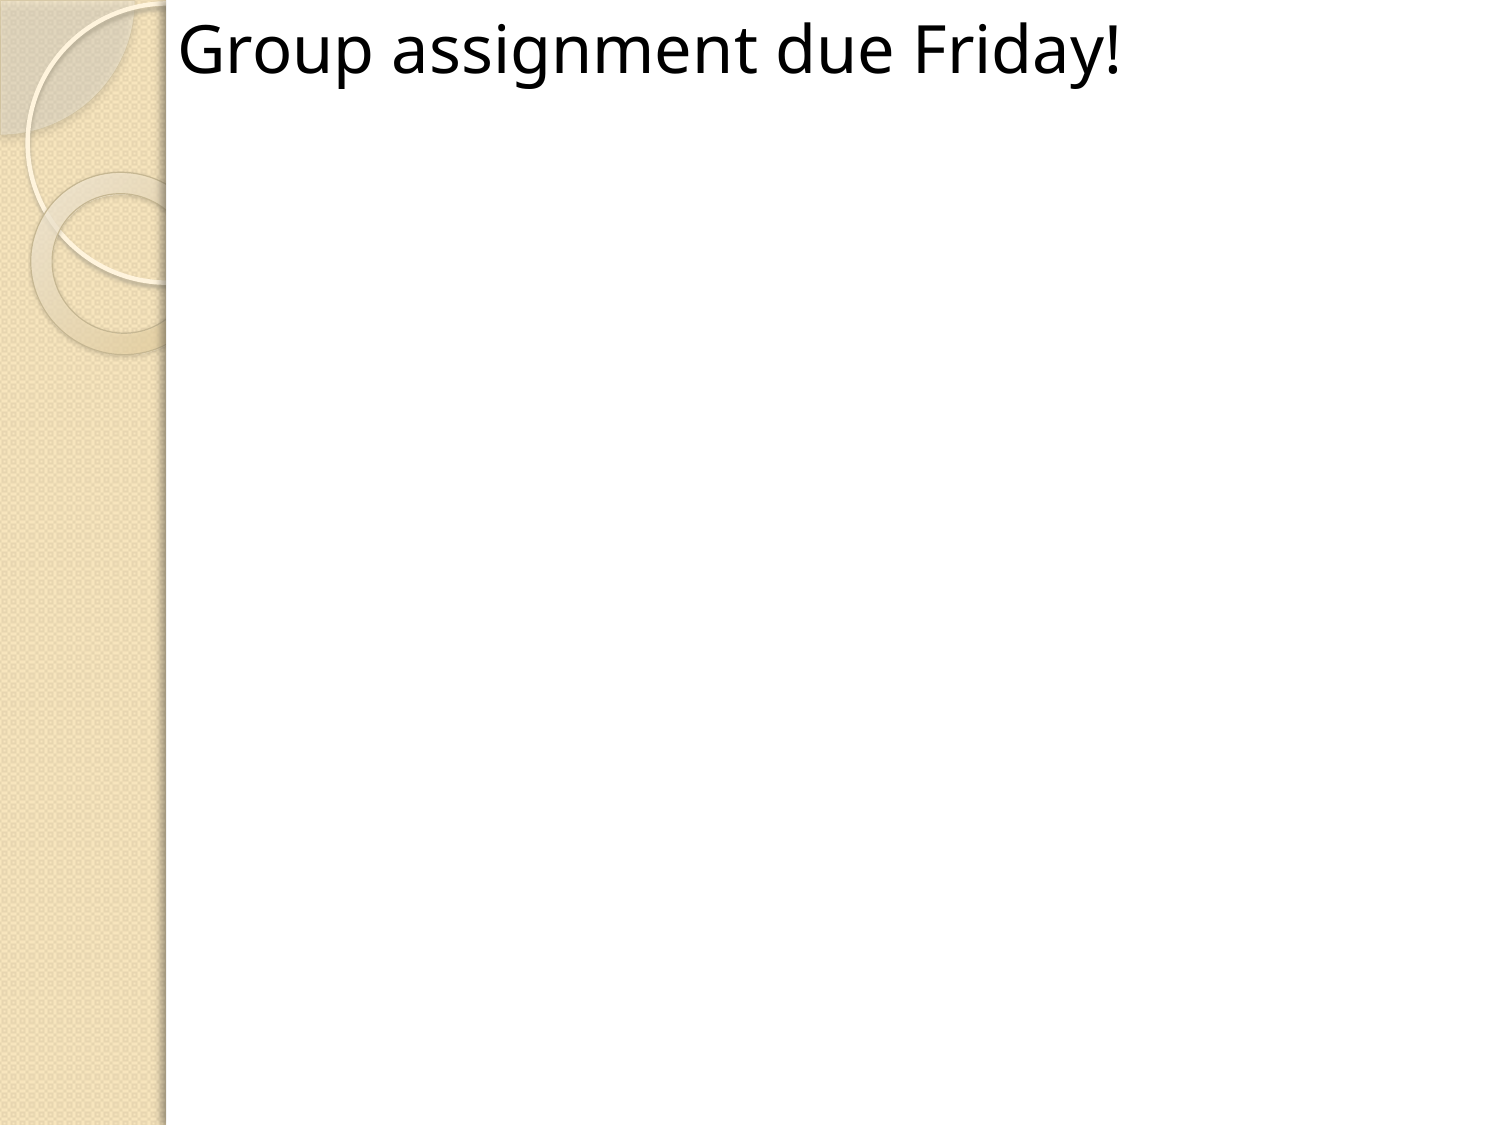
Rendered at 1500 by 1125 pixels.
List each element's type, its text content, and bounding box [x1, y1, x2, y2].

text_box Group assignment due Friday! [162, 0, 1450, 95]
